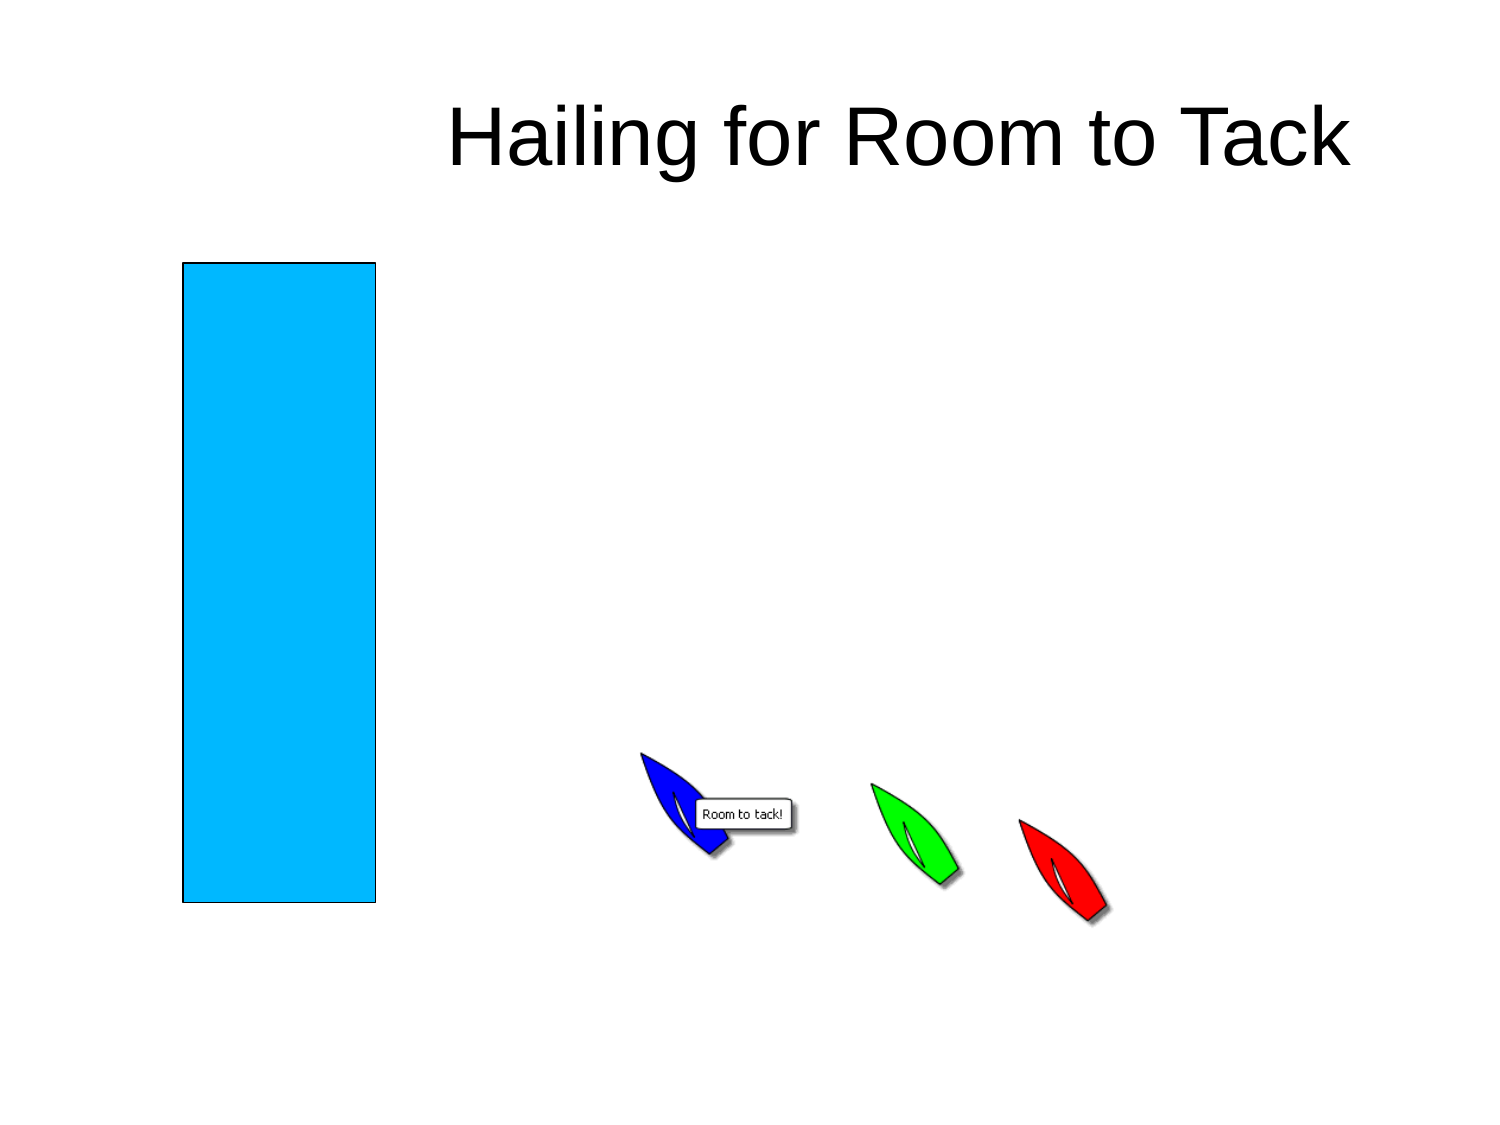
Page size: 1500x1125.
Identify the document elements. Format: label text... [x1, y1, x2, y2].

text_box Hailing for Room to Tack [375, 44, 1423, 231]
text_box [183, 263, 227, 903]
picture [229, 262, 1268, 1004]
